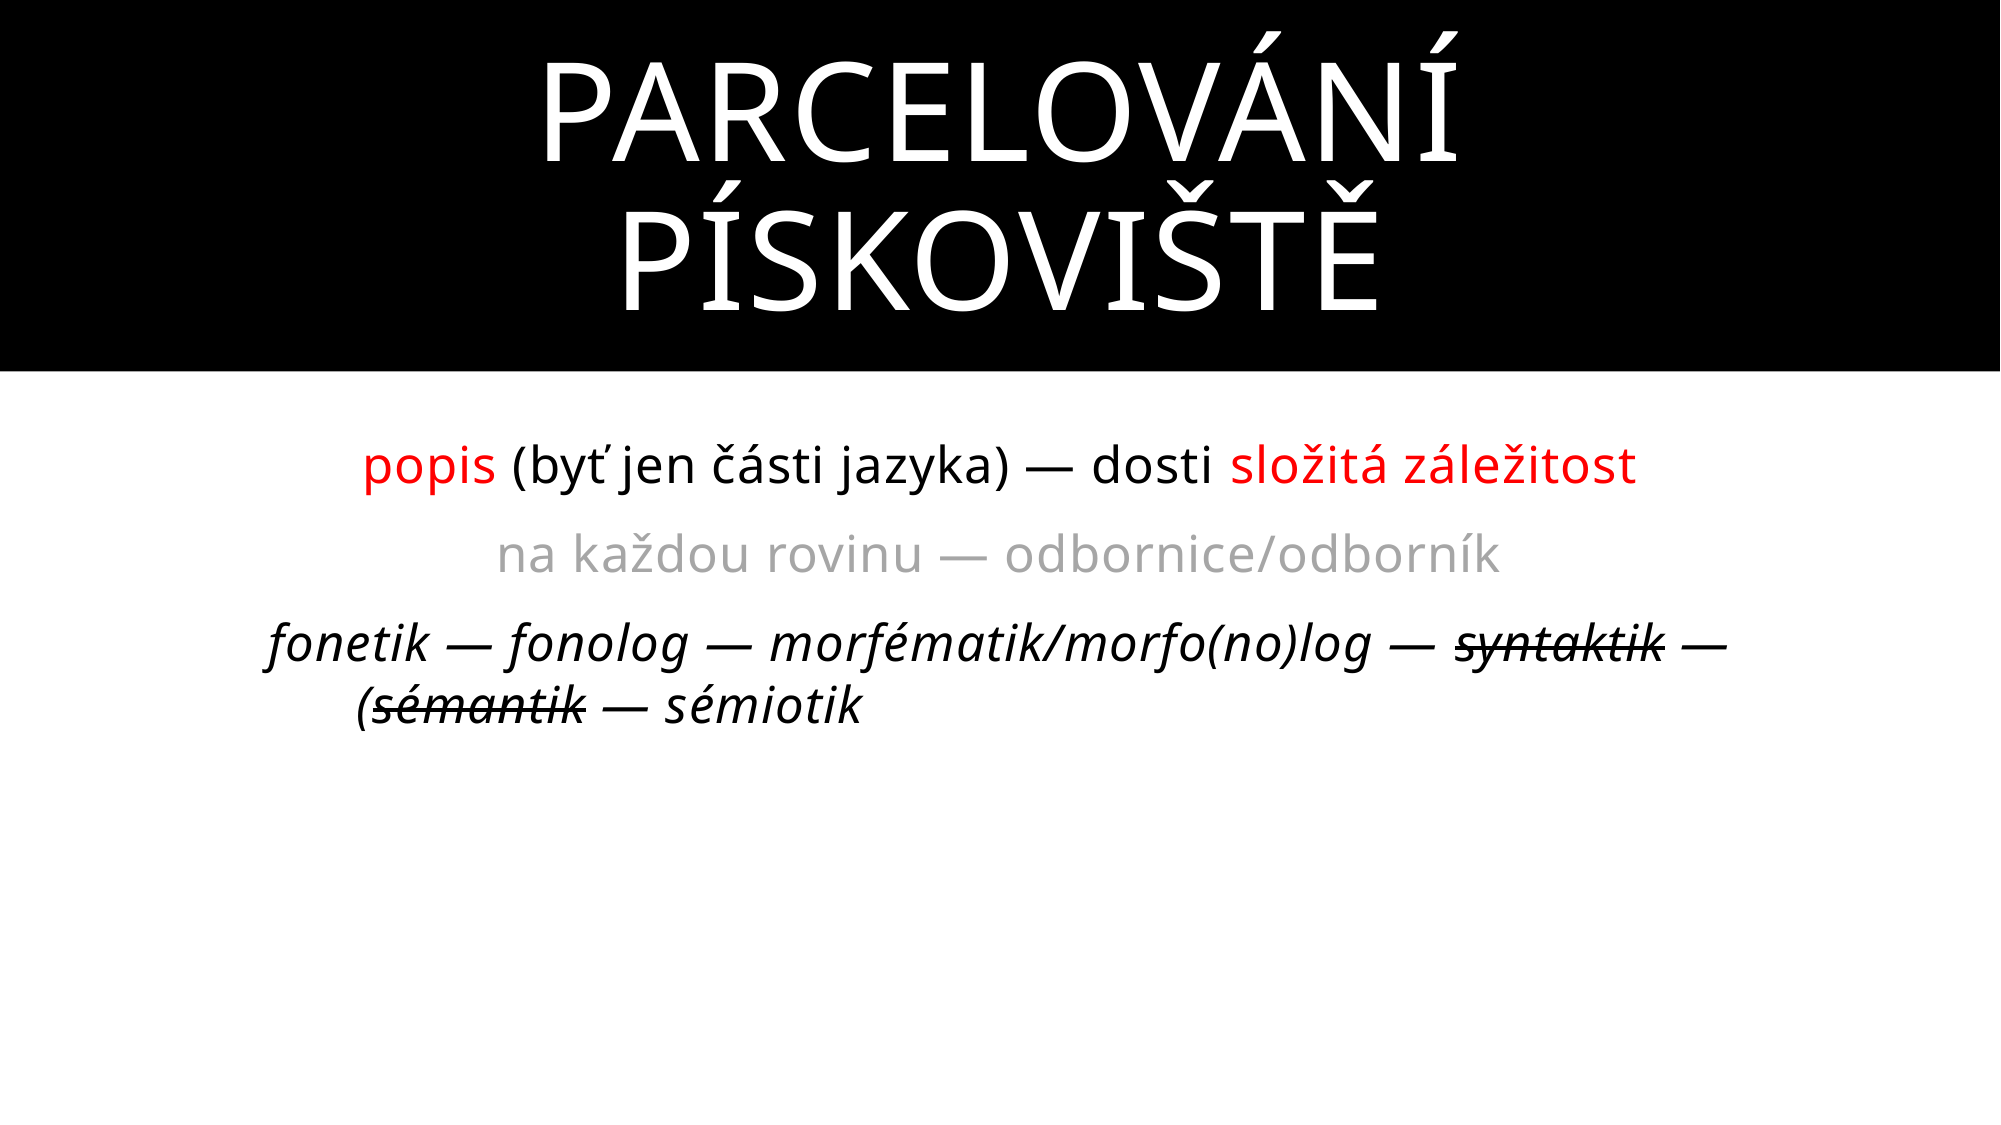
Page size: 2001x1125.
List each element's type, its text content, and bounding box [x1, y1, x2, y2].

list popis (byť jen části jazyka) — dosti složitá záležitost na každou rovinu — odbornice/odborník fonetik — fonolog — morfématik/morfo(no)log — syntaktik — (sémantik — sémiotik/sémiolog?) — lingvista — filolog slovotvorbař — derivolog lexikolog vs. lexikograf onomastik [157, 424, 1842, 1014]
title parcelování pískoviště [157, 52, 1842, 332]
